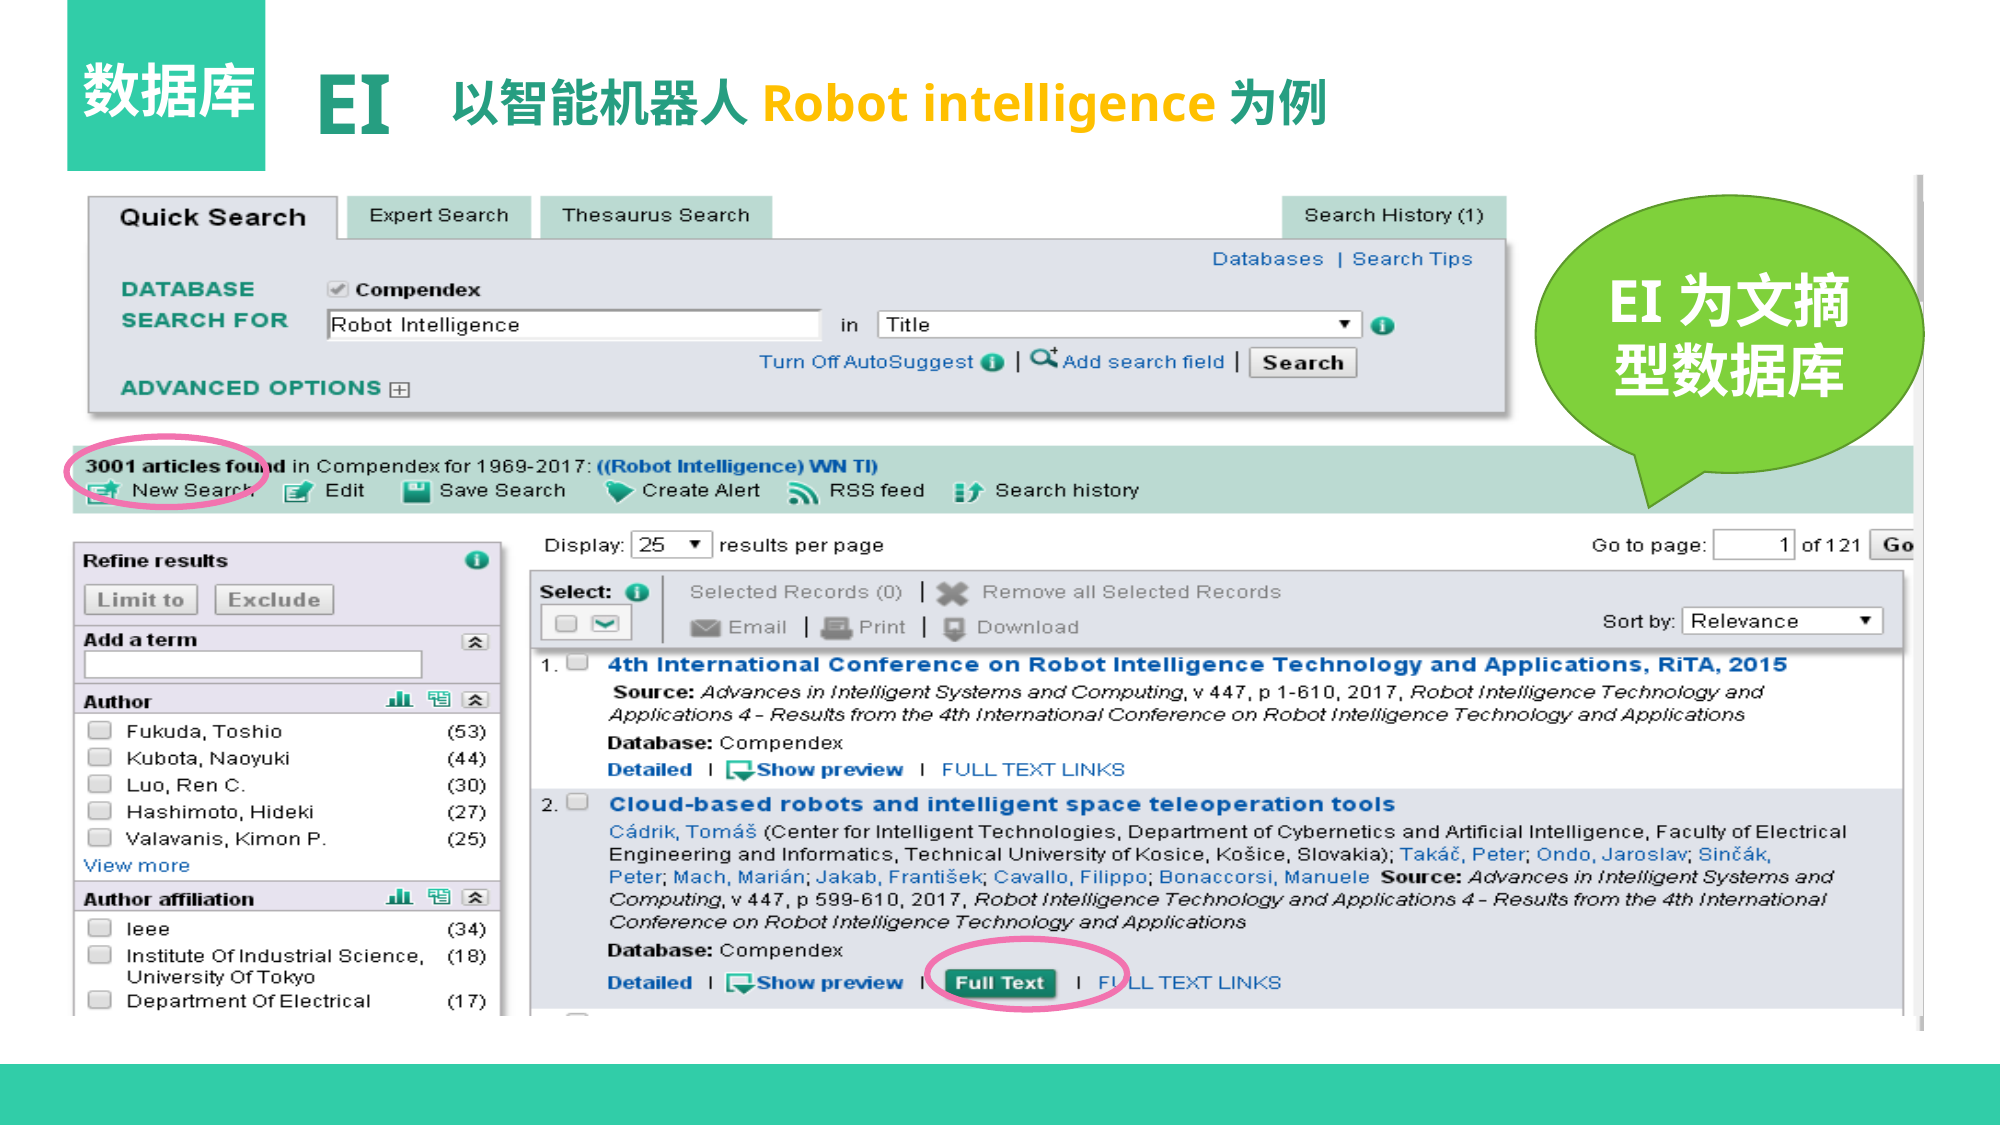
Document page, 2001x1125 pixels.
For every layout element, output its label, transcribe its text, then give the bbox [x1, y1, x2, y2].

text_box 以智能机器人Robot intelligence为例 [434, 63, 1344, 139]
text_box 数据库 [67, 47, 281, 132]
text_box [66, 0, 266, 172]
text_box EI [298, 43, 408, 159]
picture [66, 174, 1924, 1031]
